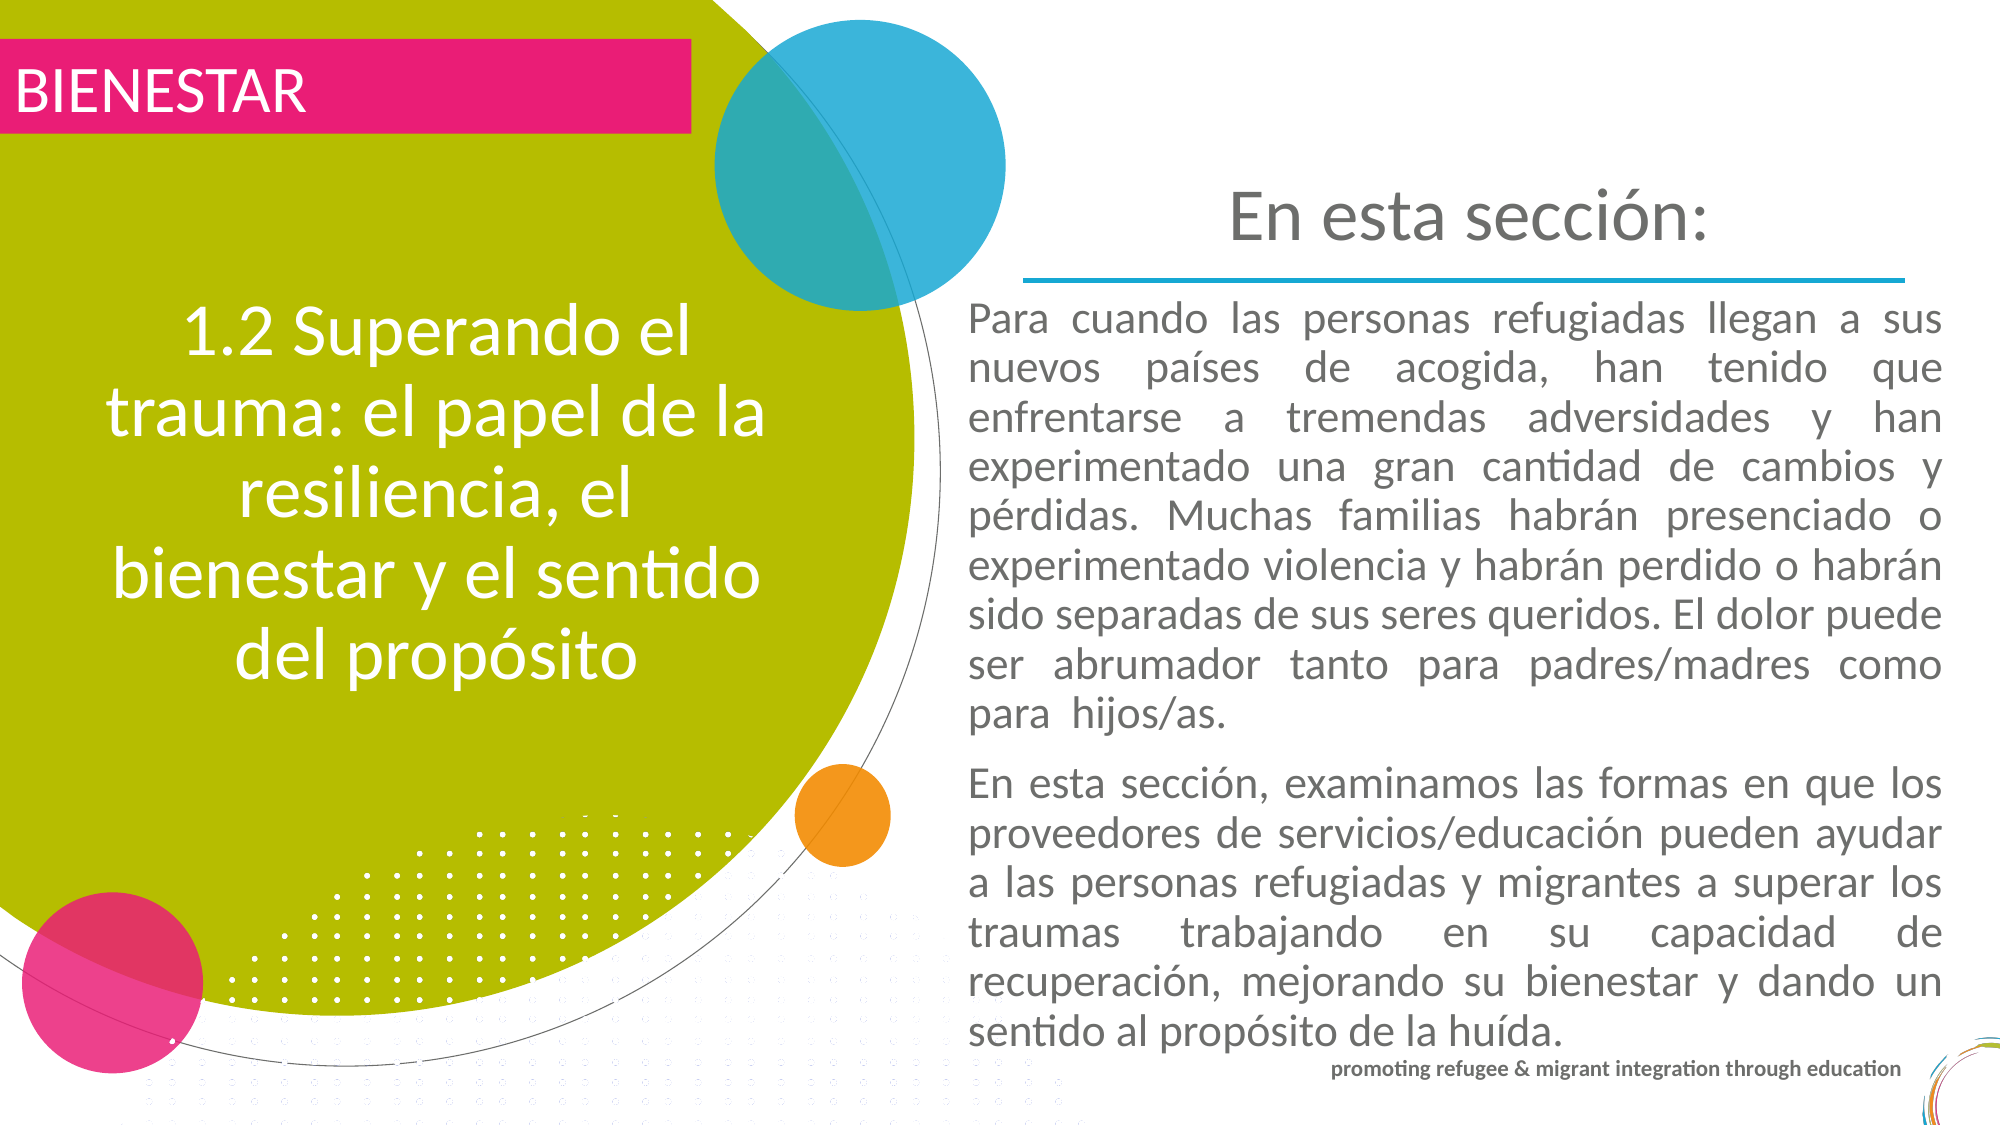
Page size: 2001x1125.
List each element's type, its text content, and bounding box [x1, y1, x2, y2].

picture [73, 815, 1135, 1125]
list En esta sección: [1036, 168, 1903, 283]
text_box BIENESTAR [0, 38, 692, 134]
picture [1902, 1030, 2000, 1125]
list Para cuando las personas refugiadas llegan a sus nuevos países de acogida, han tenido que enfrentarse a tremendas adversidades y han experimentado una gran cantidad de cambios y pérdidas. Muchas familias habrán presenciado o experimentado violencia y habrán perdido o habrán sido separadas de sus seres queridos. El dolor puede ser abrumador tanto para padres/madres como para hijos/as. En esta sección, examinamos las formas en que los proveedores de servicios/educación pueden ayudar a las personas refugiadas y migrantes a superar los traumas trabajando en su capacidad de recuperación, mejorando su bienestar y dando un sentido al propósito de la huída. [952, 286, 1959, 1047]
text_box 1.2 Superando el trauma: el papel de la resiliencia, el bienestar y el sentido del propósito [78, 251, 795, 735]
